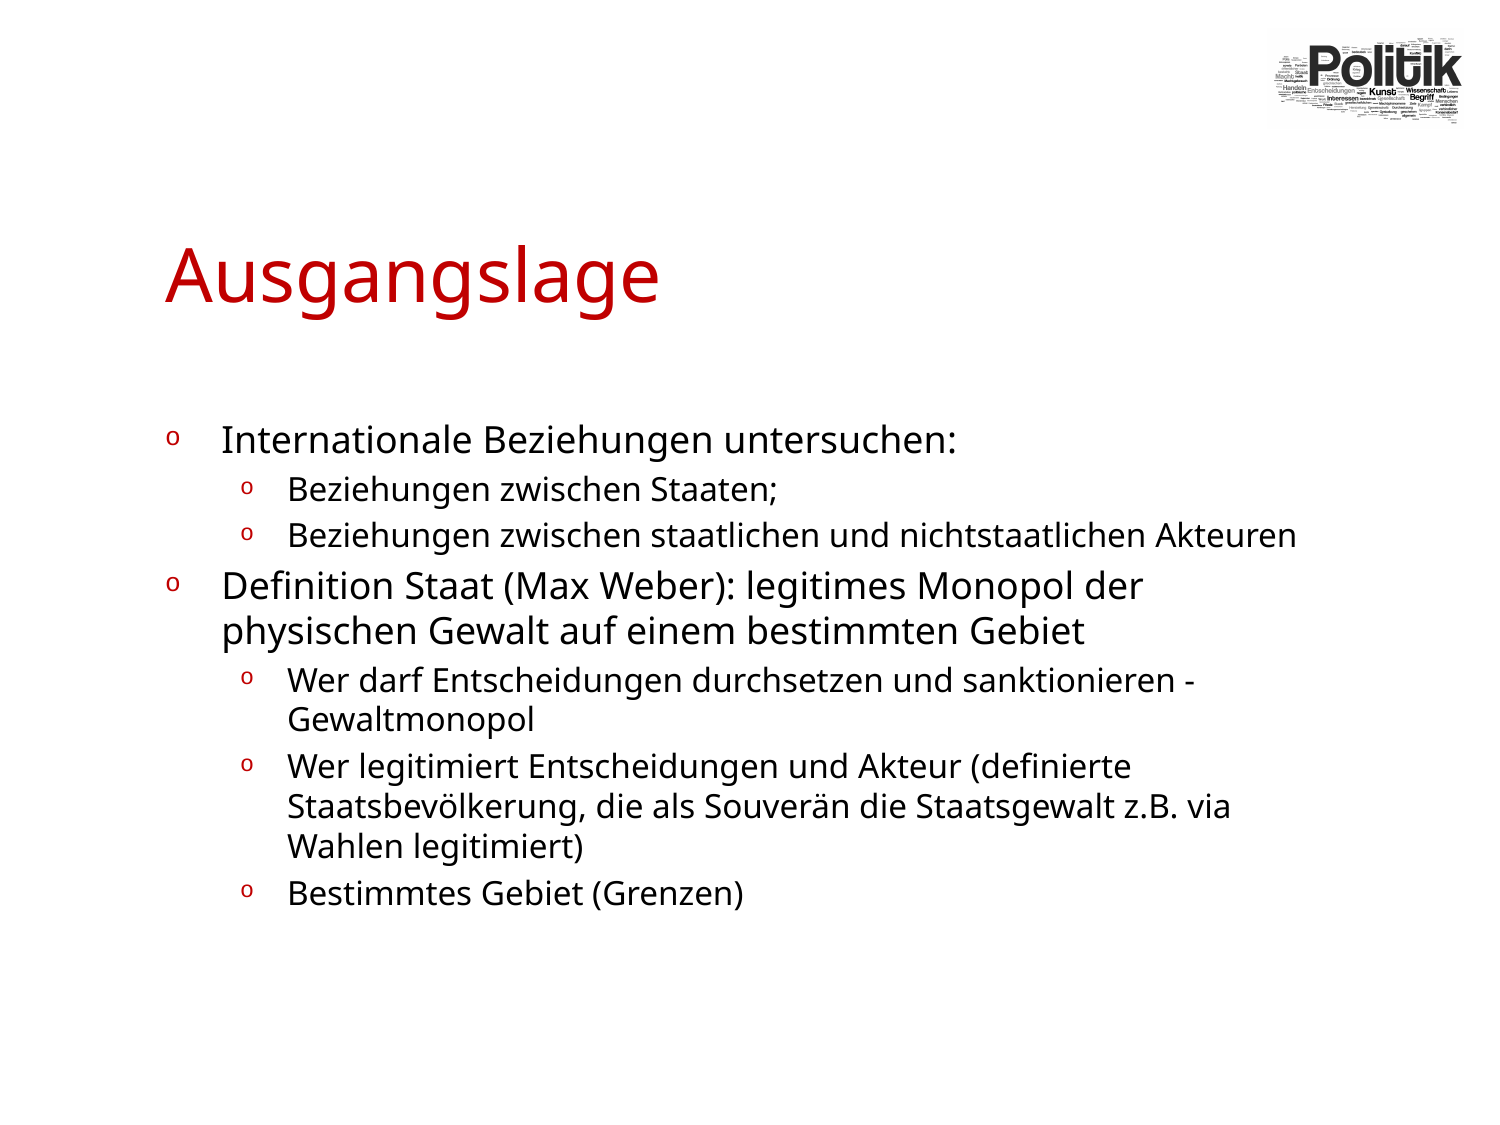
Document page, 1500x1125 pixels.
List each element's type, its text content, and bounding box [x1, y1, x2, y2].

list Internationale Beziehungen untersuchen: Beziehungen zwischen Staaten; Beziehungen zwischen staatlichen und nichtstaatlichen Akteuren Definition Staat (Max Weber): legitimes Monopol der physischen Gewalt auf einem bestimmten Gebiet Wer darf Entscheidungen durchsetzen und sanktionieren - Gewaltmonopol Wer legitimiert Entscheidungen und Akteur (definierte Staatsbevölkerung, die als Souverän die Staatsgewalt z.B. via Wahlen legitimiert) Bestimmtes Gebiet (Grenzen) [150, 408, 1350, 1011]
title Ausgangslage [150, 137, 1350, 325]
